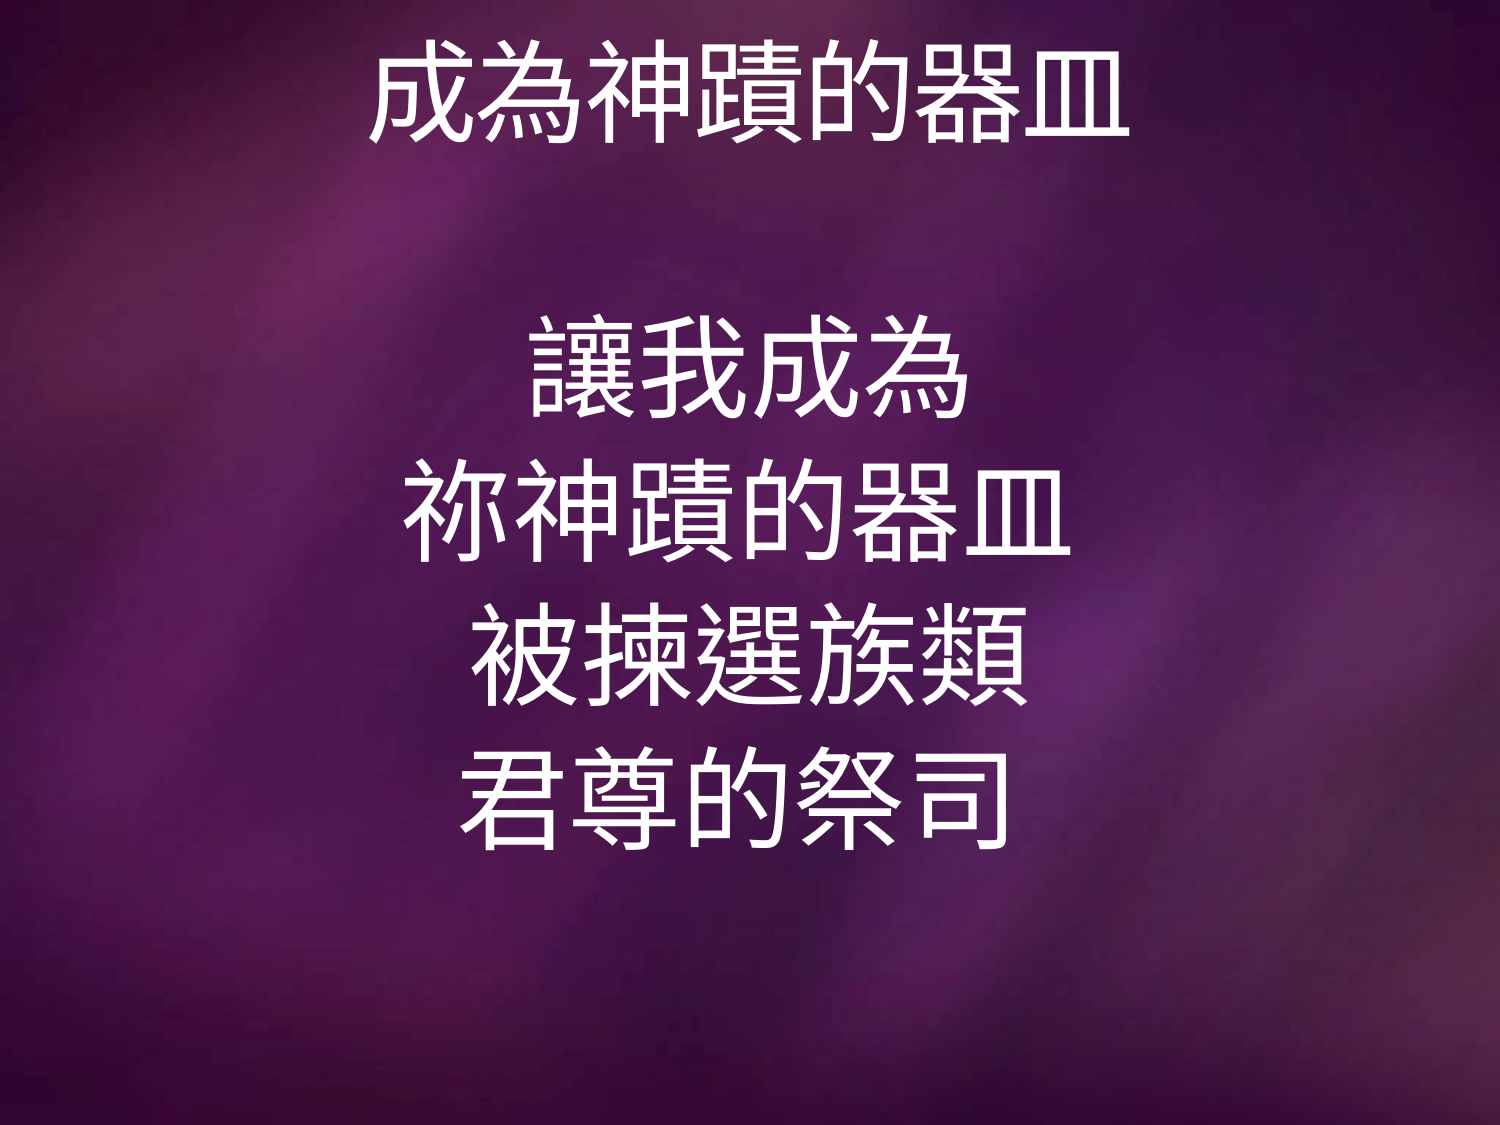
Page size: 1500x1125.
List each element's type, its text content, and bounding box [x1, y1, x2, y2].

title 成為神蹟的器皿 [62, 37, 1438, 161]
picture [0, 0, 1500, 1125]
list 讓我成為 祢神蹟的器皿 被揀選族類 君尊的祭司 [37, 312, 1463, 886]
